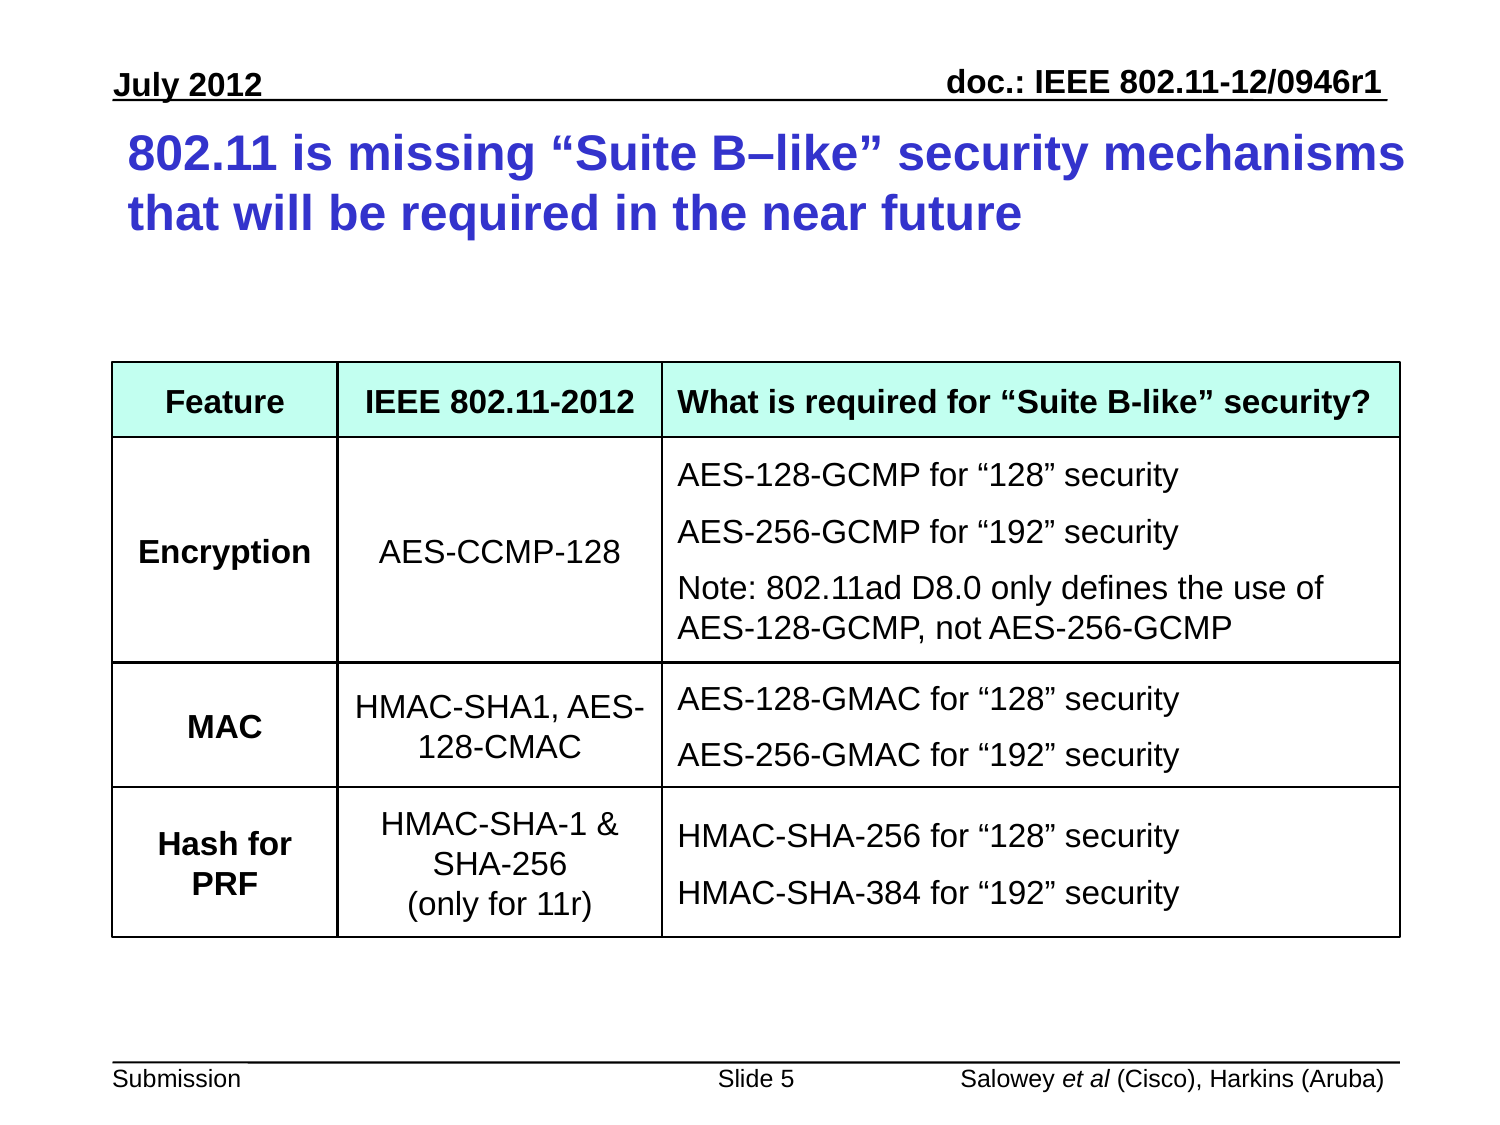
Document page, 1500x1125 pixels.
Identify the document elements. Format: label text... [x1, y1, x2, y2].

text_box HMAC-SHA-1 & SHA-256 (only for 11r) [337, 787, 662, 938]
text_box HMAC-SHA-256 for “128” security HMAC-SHA-384 for “192” security [662, 787, 1400, 938]
text_box What is required for “Suite B-like” security? [662, 362, 1400, 438]
title 802.11 is missing “Suite B–like” security mechanisms that will be required in the near future [112, 112, 1425, 288]
slide_number Slide 5 [709, 1061, 803, 1093]
text_box Hash for PRF [112, 787, 337, 938]
text_box MAC [112, 663, 337, 787]
text_box HMAC-SHA1, AES-128-CMAC [337, 663, 662, 787]
text_box Encryption [112, 438, 337, 663]
text_box AES-128-GMAC for “128” security AES-256-GMAC for “192” security [662, 663, 1400, 787]
text_box IEEE 802.11-2012 [337, 362, 662, 438]
text_box AES-CCMP-128 [337, 438, 662, 663]
text_box AES-128-GCMP for “128” security AES-256-GCMP for “192” security Note: 802.11ad D8.0 only defines the use of AES-128-GCMP, not AES-256-GCMP [662, 438, 1400, 663]
footer Salowey et al (Cisco), Harkins (Aruba) [924, 1062, 1400, 1093]
text_box Feature [112, 362, 337, 438]
